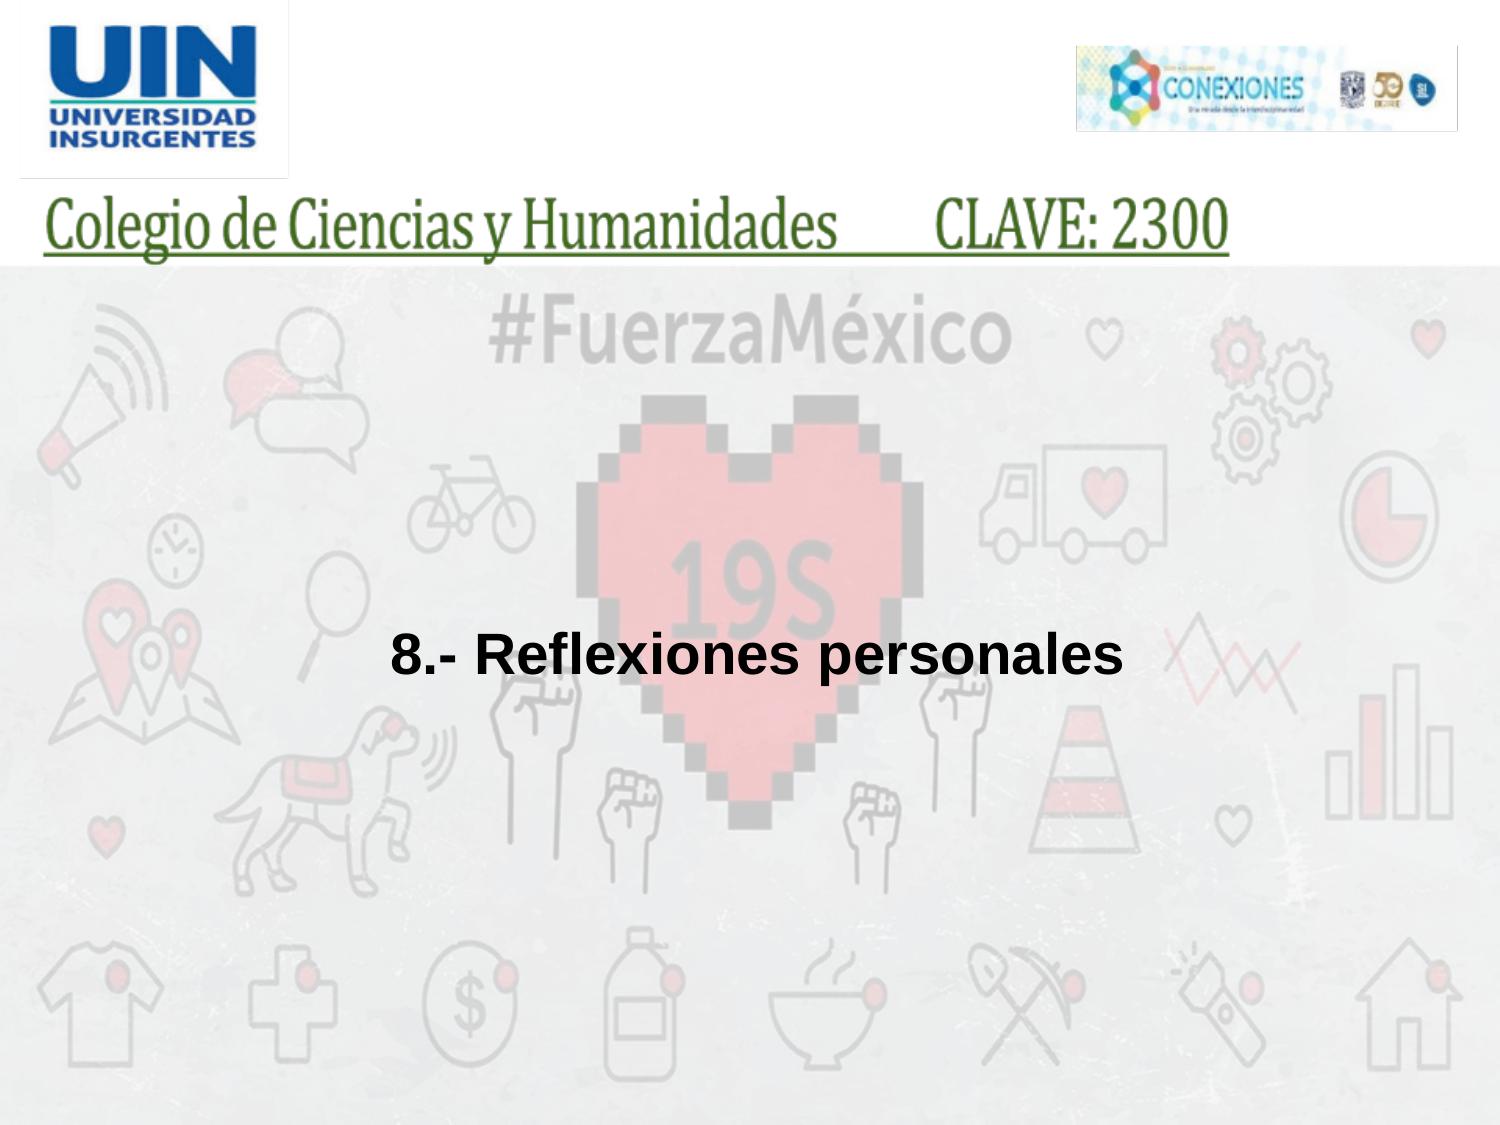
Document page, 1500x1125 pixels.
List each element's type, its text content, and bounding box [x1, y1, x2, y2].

list 8.- Reflexiones personales [97, 358, 1403, 996]
picture [0, 0, 1500, 1125]
